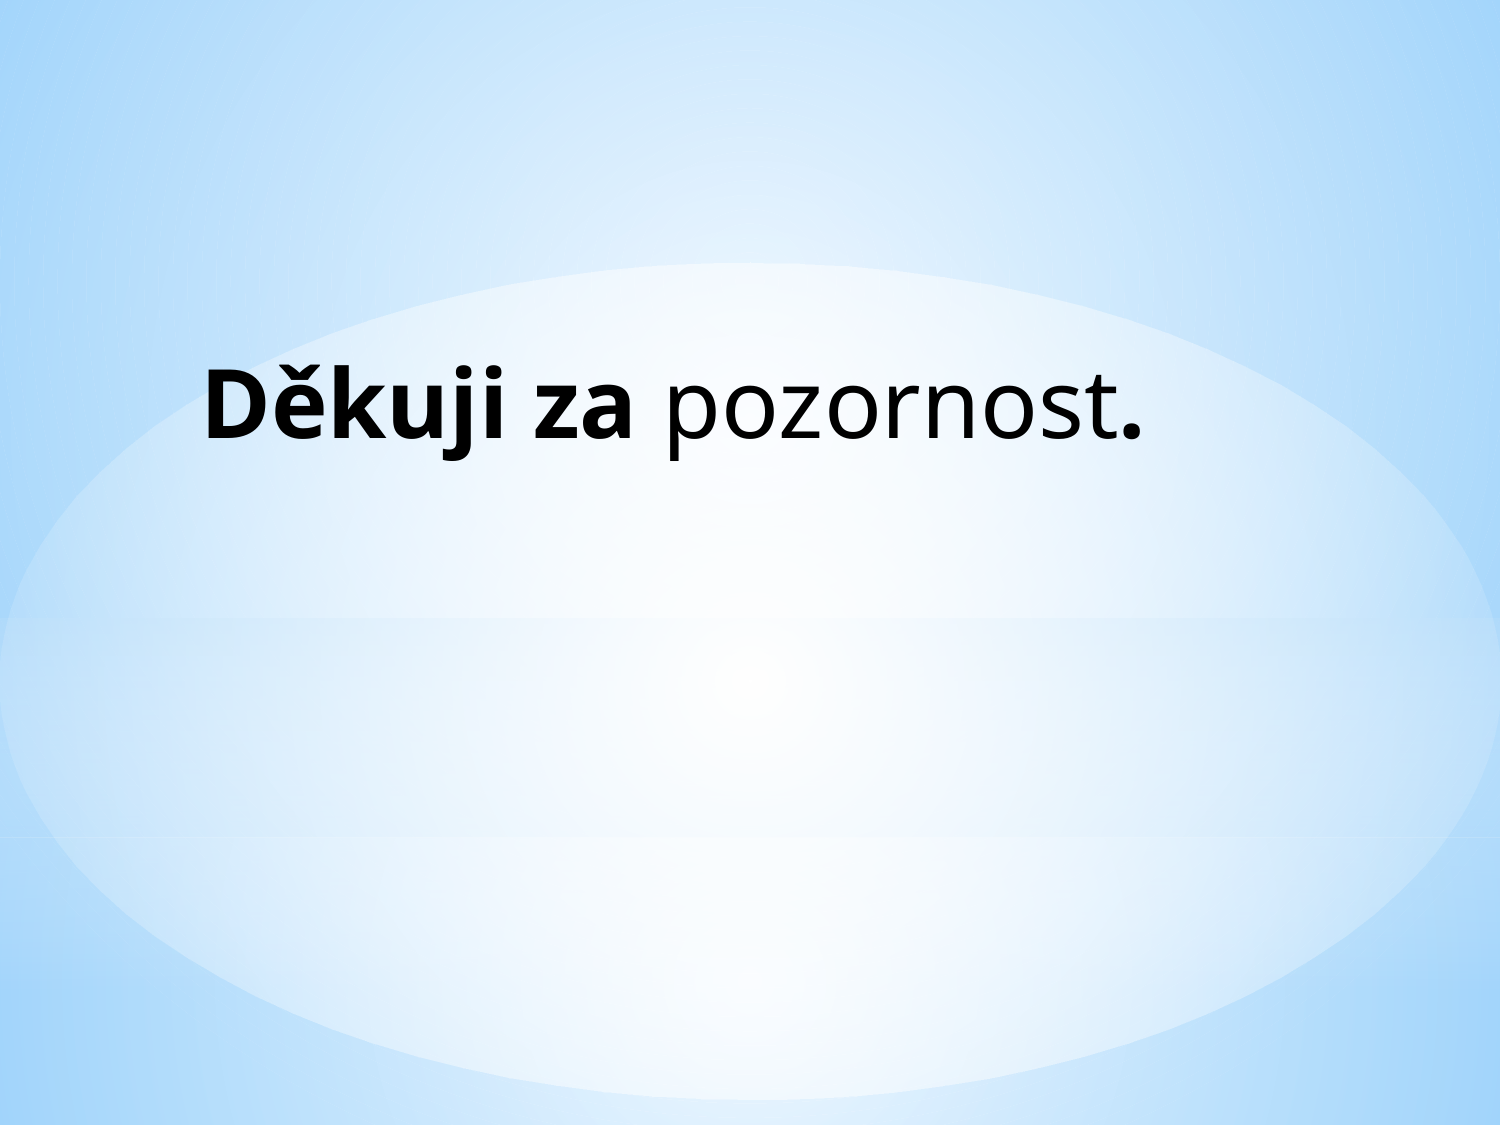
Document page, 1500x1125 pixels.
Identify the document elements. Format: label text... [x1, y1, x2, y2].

title Děkuji za pozornost. [88, 219, 1258, 408]
